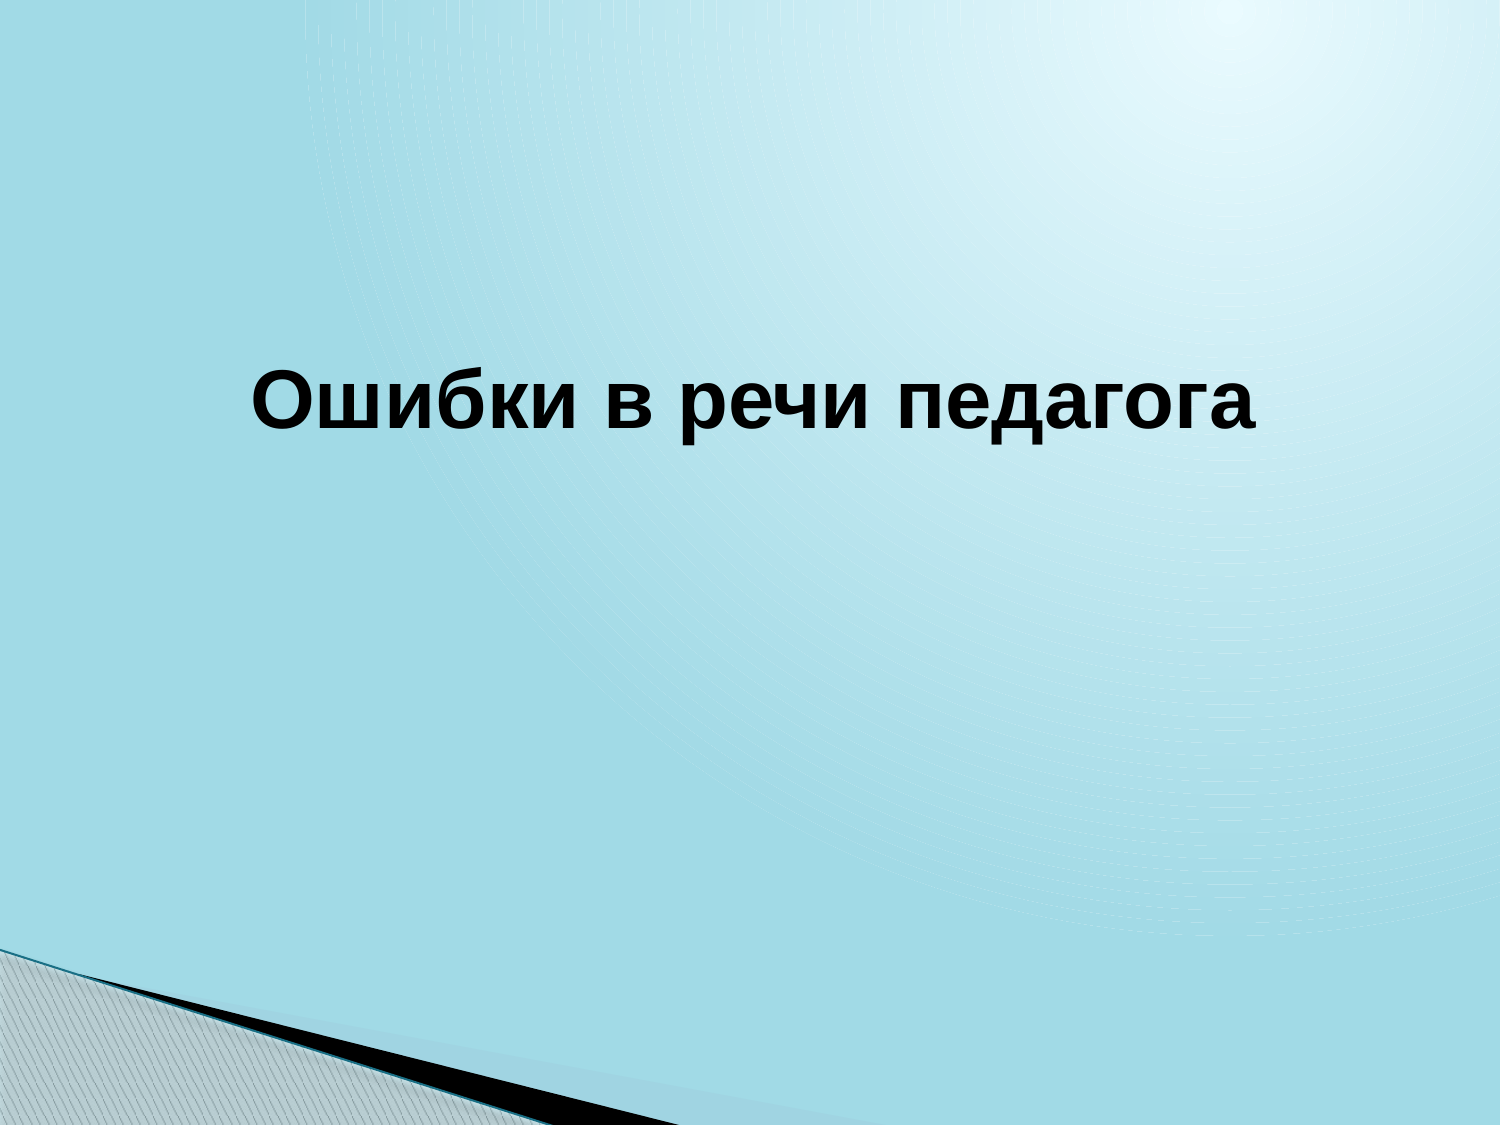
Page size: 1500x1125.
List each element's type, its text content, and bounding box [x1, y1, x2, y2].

text_box Ошибки в речи педагога [212, 338, 1272, 453]
